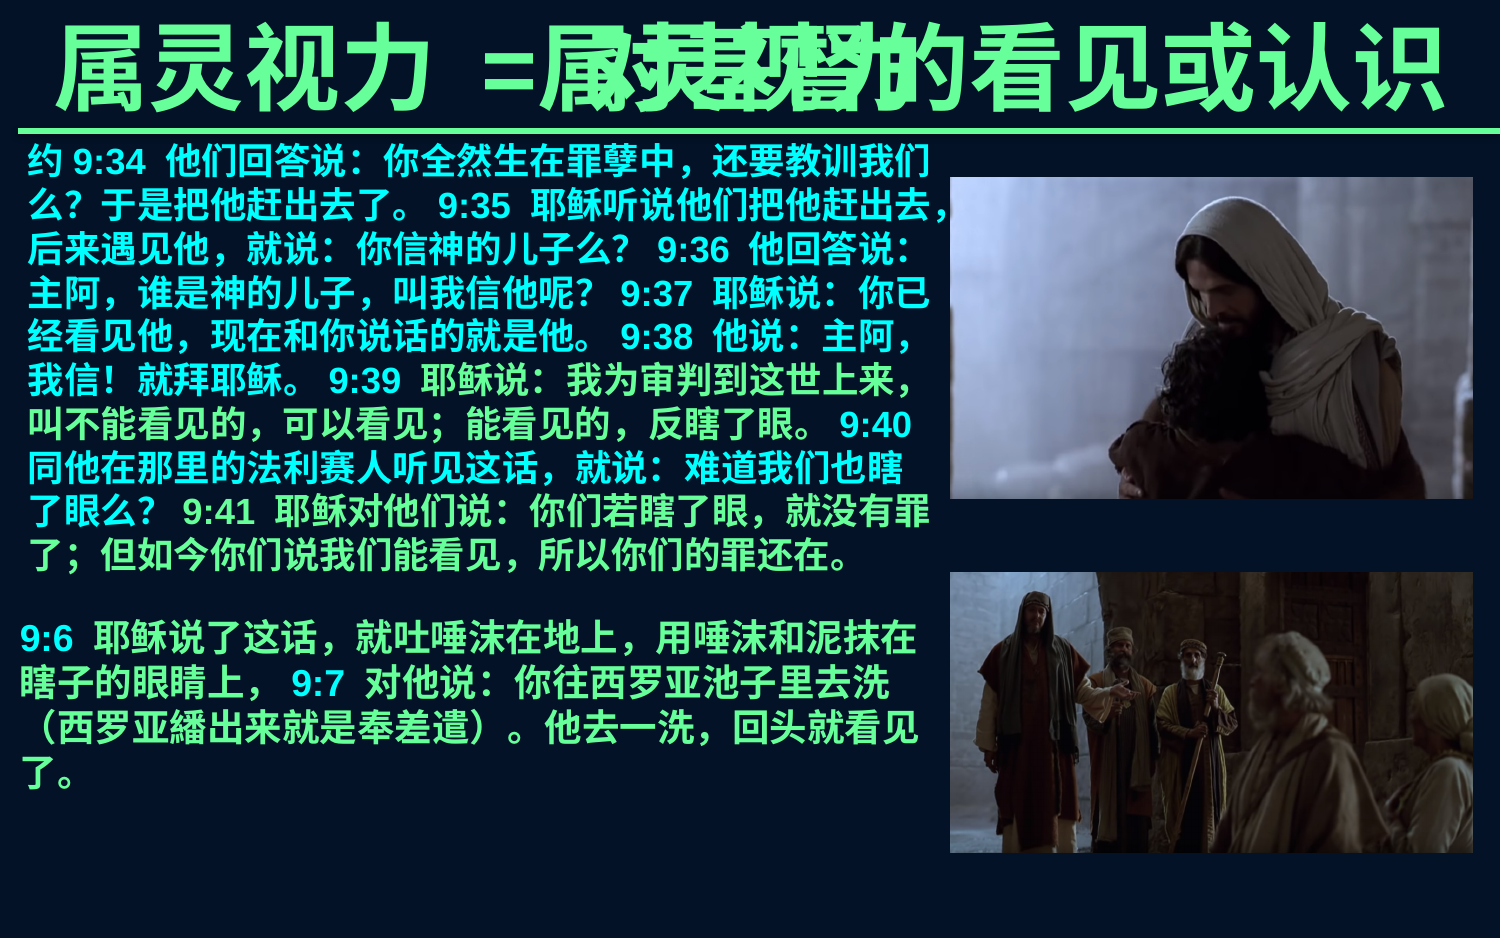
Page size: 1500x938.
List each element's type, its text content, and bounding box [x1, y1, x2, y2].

text_box 属灵视力 = 对基督的看见或认识 [38, 0, 522, 130]
picture [950, 177, 1473, 499]
text_box 属灵视力 [522, 0, 936, 130]
text_box 9:6 耶稣说了这话，就吐唾沫在地上，用唾沫和泥抹在瞎子的眼睛上，9:7 对他说：你往西罗亚池子里去洗（西罗亚繙出来就是奉差遣）。他去一洗，回头就看见了。 [5, 606, 944, 801]
picture [950, 572, 1473, 854]
text_box 约9:34 他们回答说：你全然生在罪孽中，还要教训我们么？于是把他赶出去了。9:35 耶稣听说他们把他赶出去，后来遇见他，就说：你信神的儿子么？9:36 他回答说：主阿，谁是神的儿子，叫我信他呢？9:37 耶稣说：你已经看见他，现在和你说话的就是他。9:38 他说：主阿，我信！就拜耶稣。9:39 耶稣说：我为审判到这世上来，叫不能看见的，可以看见；能看见的，反瞎了眼。9:40 同他在那里的法利赛人听见这话，就说：难道我们也瞎了眼么？9:41 耶稣对他们说：你们若瞎了眼，就没有罪了；但如今你们说我们能看见，所以你们的罪还在。 [12, 131, 951, 583]
text_box 属灵视力 = 对基督的看见或认识 [936, 0, 1463, 130]
